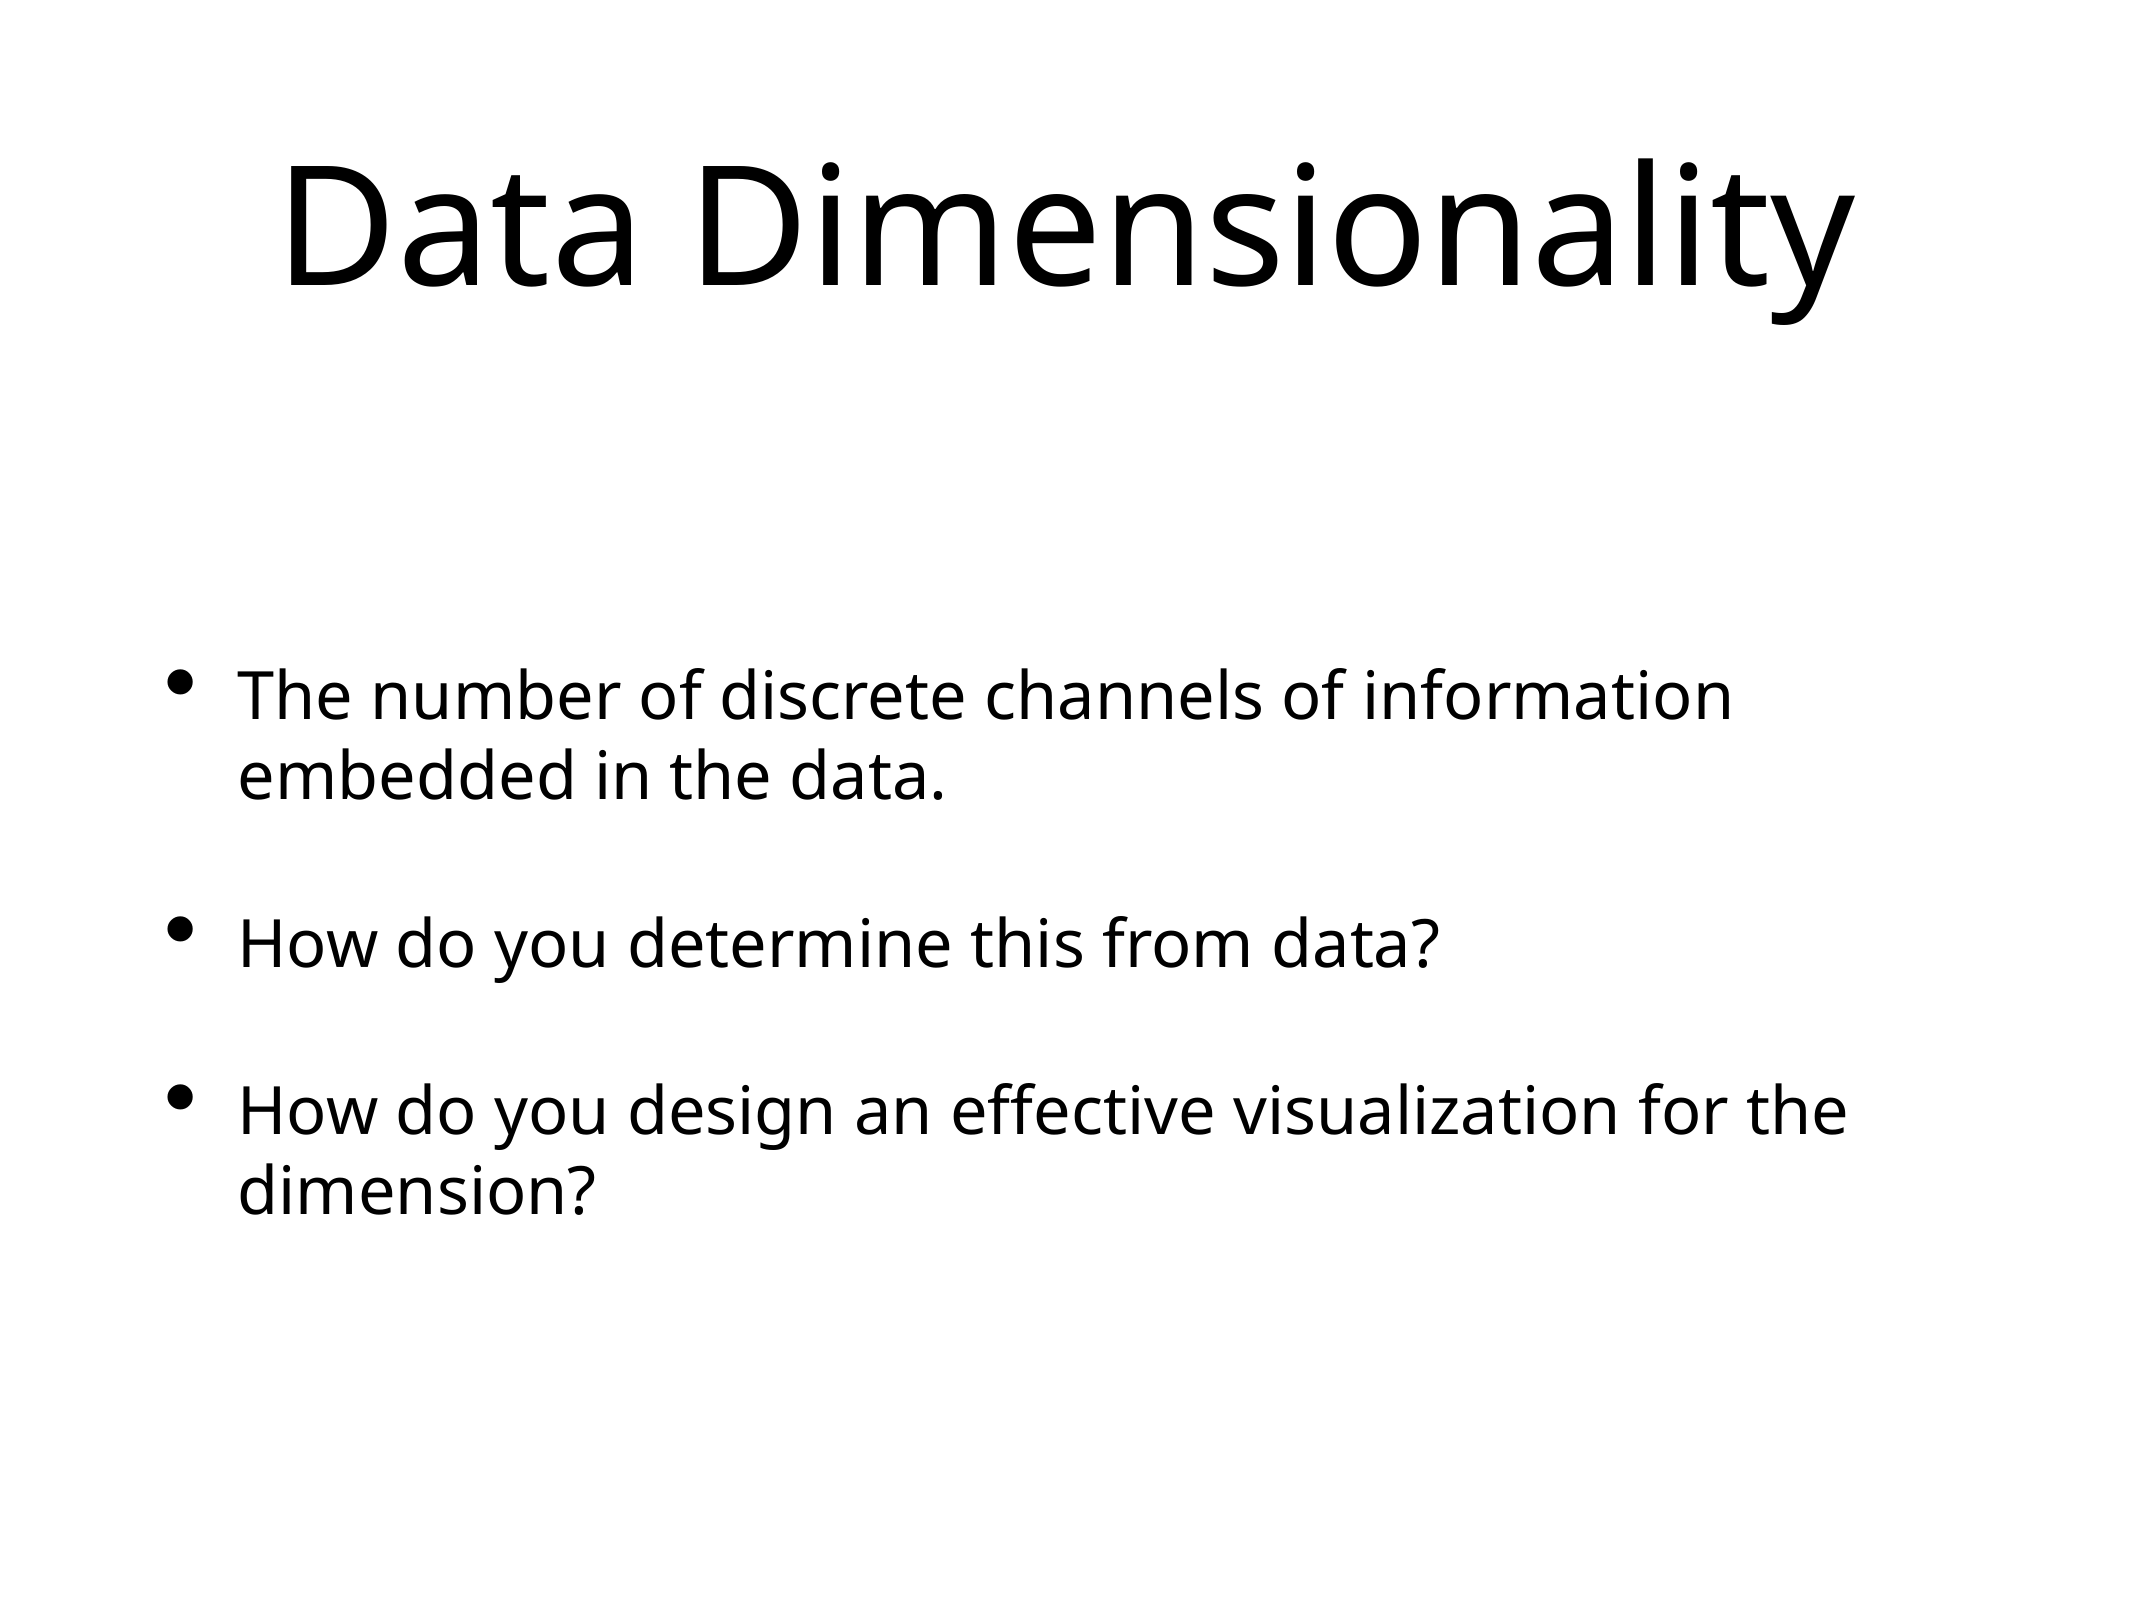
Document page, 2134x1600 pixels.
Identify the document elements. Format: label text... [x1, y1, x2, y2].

title Data Dimensionality [155, 41, 1978, 397]
list The number of discrete channels of information embedded in the data. How do you determine this from data? How do you design an effective visualization for the dimension? [155, 424, 1978, 1457]
